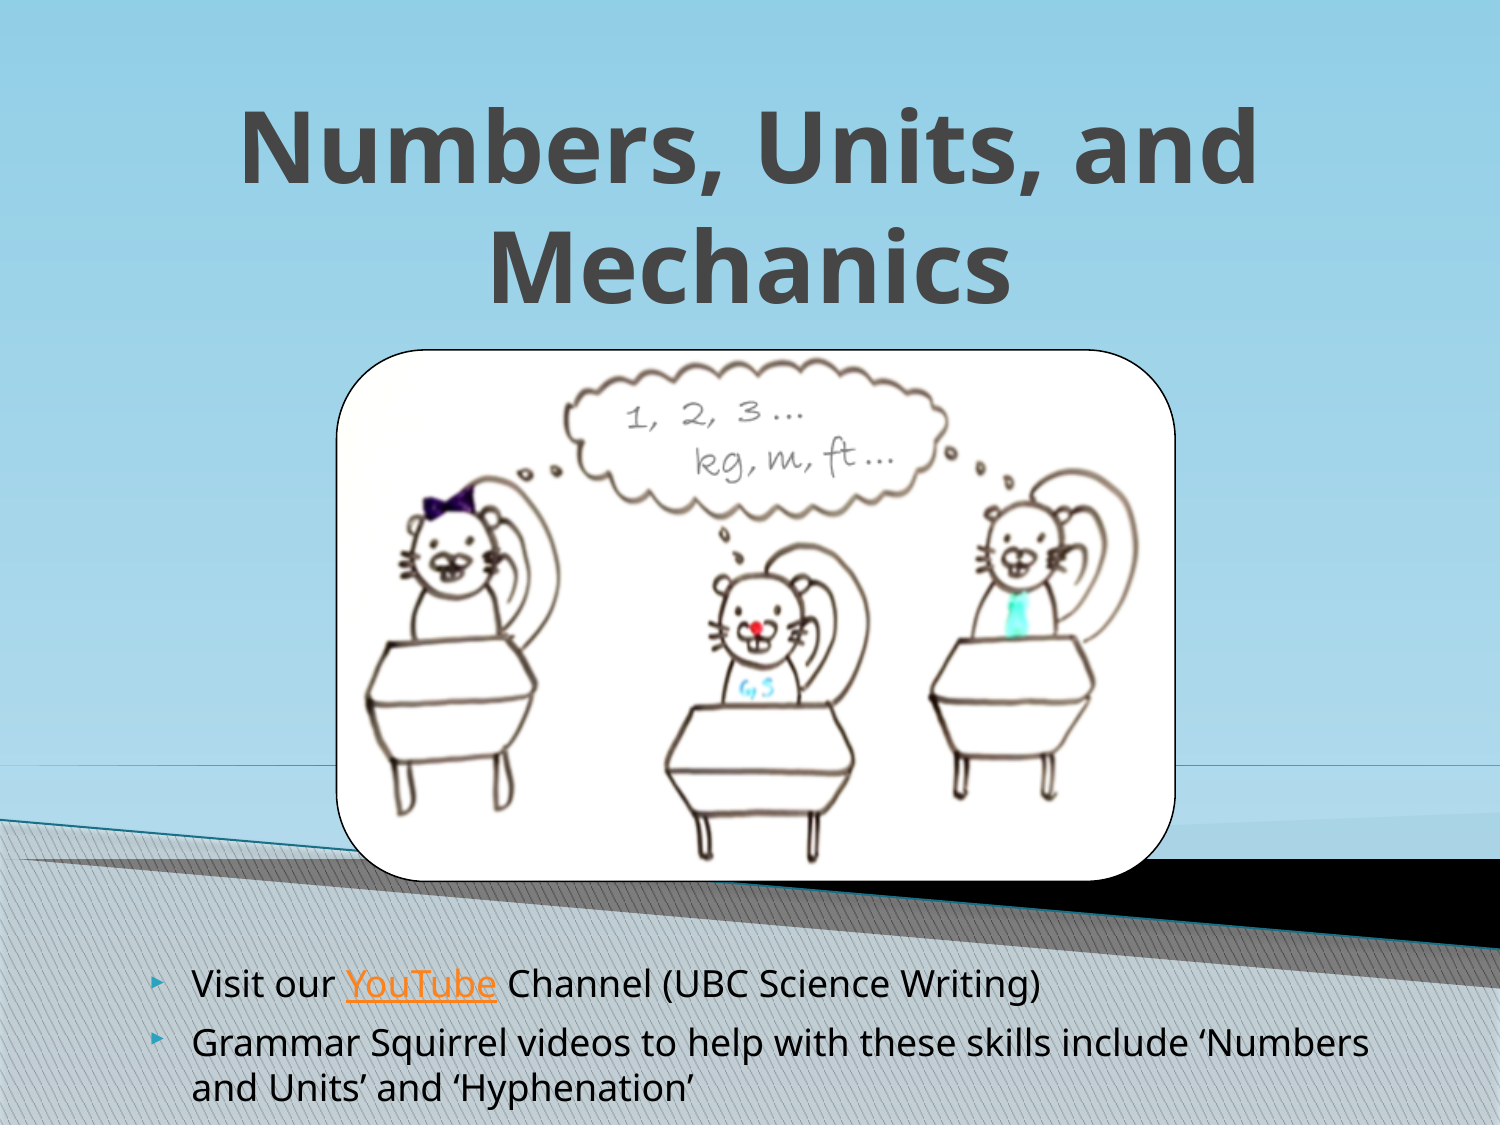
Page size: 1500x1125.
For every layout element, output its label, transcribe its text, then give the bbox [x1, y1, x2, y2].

title Numbers, Units, and Mechanics [112, 30, 1388, 332]
subtitle Visit our YouTube Channel (UBC Science Writing) Grammar Squirrel videos to help with these skills include ‘Numbers and Units’ and ‘Hyphenation’ [123, 952, 1399, 1125]
picture [5, 349, 1500, 989]
